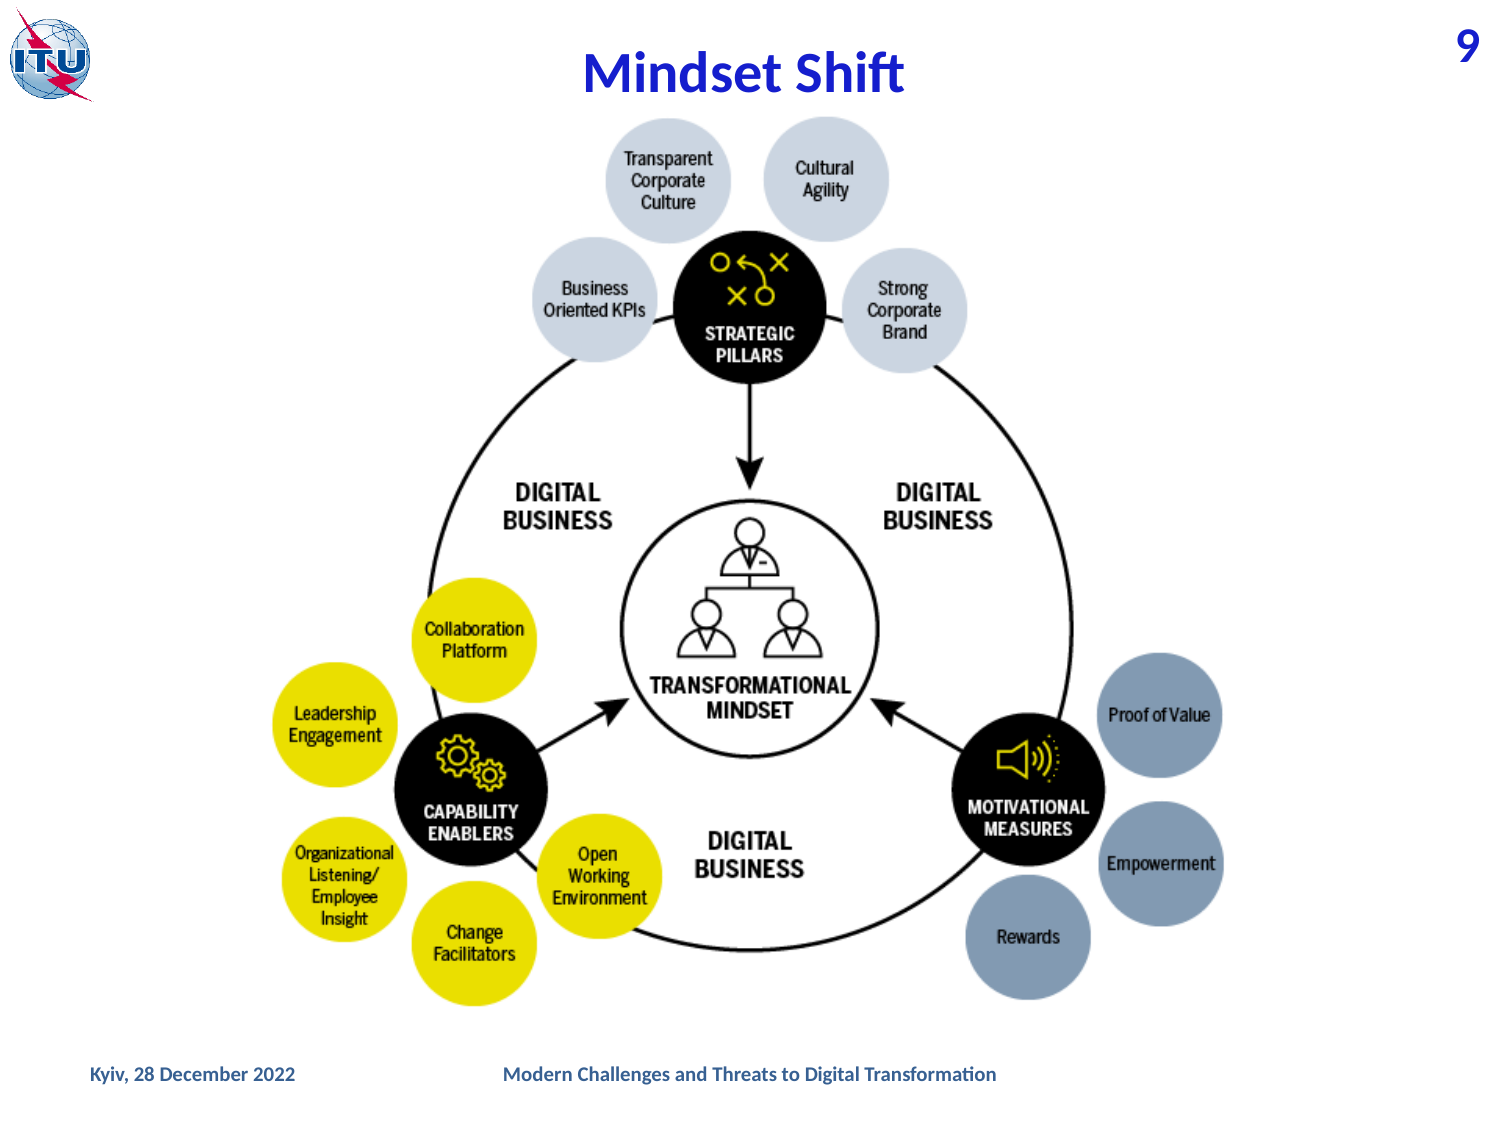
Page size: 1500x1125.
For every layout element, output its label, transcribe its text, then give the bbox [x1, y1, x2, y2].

picture [265, 102, 1235, 1023]
text_box 9 [1411, 5, 1495, 65]
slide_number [75, 1042, 425, 1103]
picture [9, 6, 95, 102]
title Mindset Shift [106, 24, 1382, 114]
footer Modern Challenges and Threats to Digital Transformation [442, 1042, 1057, 1103]
